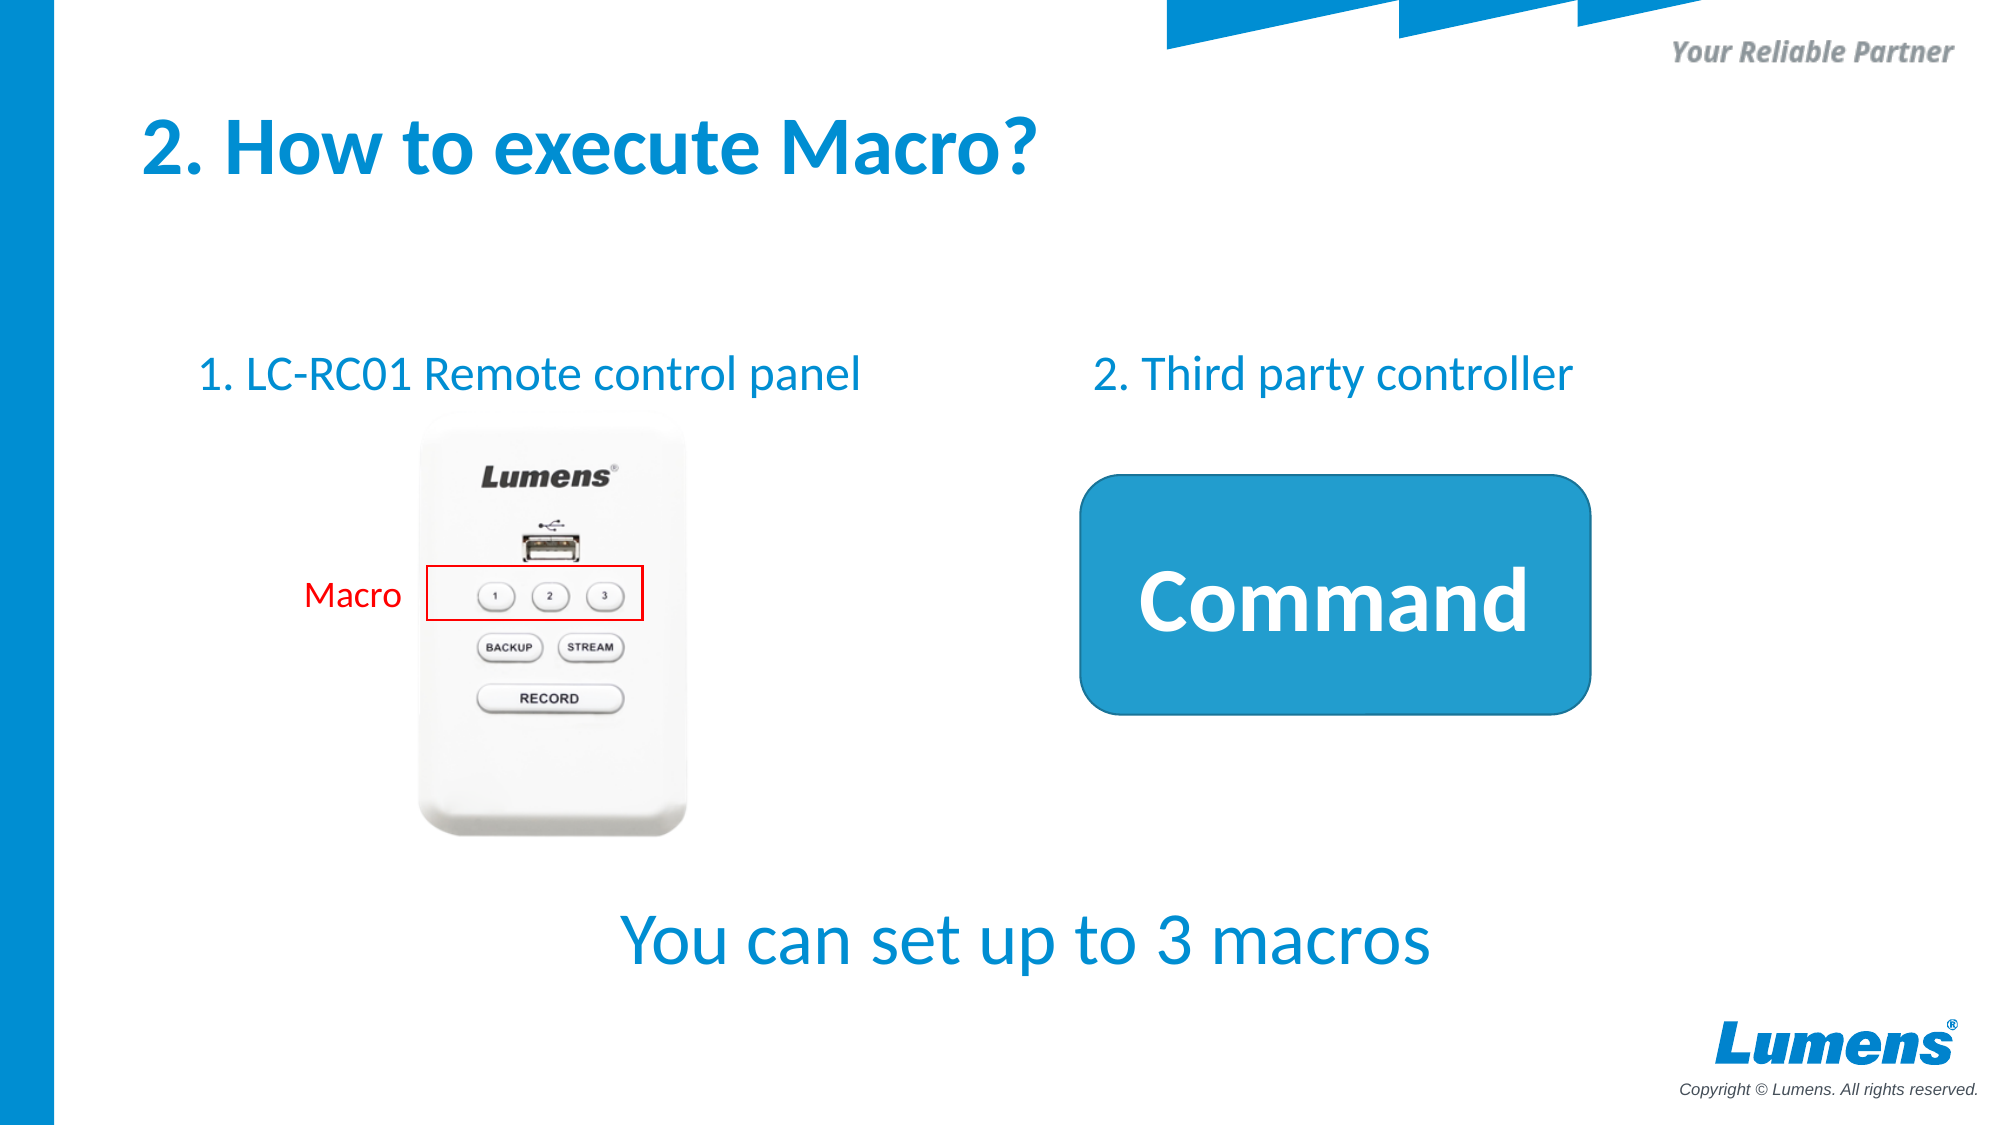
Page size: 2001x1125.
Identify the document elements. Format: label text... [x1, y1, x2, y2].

list 2. How to execute Macro? [126, 95, 1374, 208]
text_box You can set up to 3 macros [427, 882, 1550, 987]
picture [1651, 24, 1975, 87]
picture [398, 408, 704, 848]
text_box 1. LC-RC01 Remote control panel [168, 333, 902, 408]
text_box Macro [266, 562, 398, 623]
text_box 2. Third party controller [966, 333, 1700, 409]
text_box Command [1079, 474, 1592, 716]
